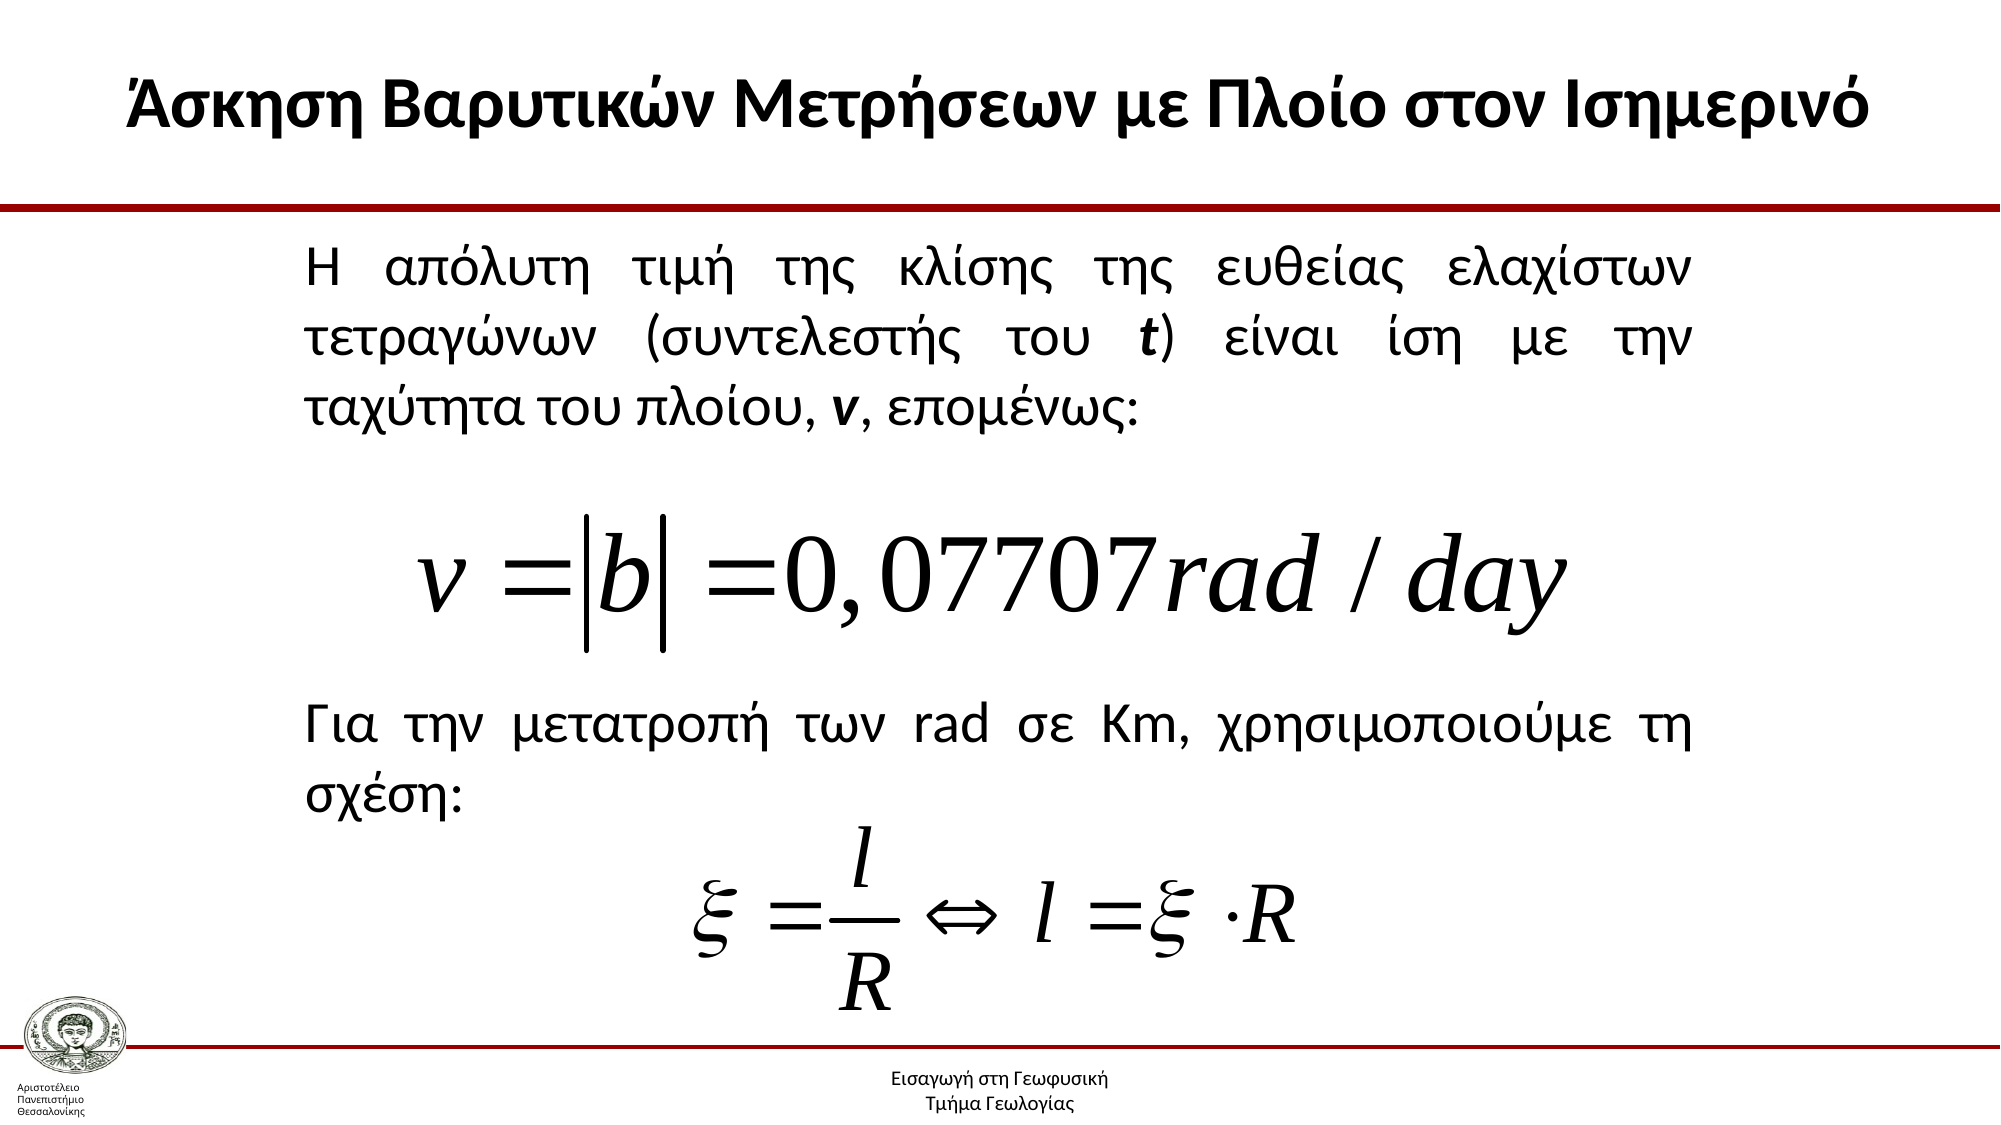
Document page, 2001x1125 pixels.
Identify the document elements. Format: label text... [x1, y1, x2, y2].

picture [23, 996, 127, 1074]
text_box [401, 489, 1593, 678]
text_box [679, 803, 1315, 1031]
text_box Η απόλυτη τιμή της κλίσης της ευθείας ελαχίστων τετραγώνων (συντελεστής του t) είναι ίση με την ταχύτητα του πλοίου, v, επομένως: [291, 219, 1709, 445]
title Άσκηση Βαρυτικών Μετρήσεων με Πλοίο στον Ισημερινό [99, 4, 1900, 192]
text_box Για την μετατροπή των rad σε Km, χρησιμοποιούμε τη σχέση: [291, 676, 1709, 832]
